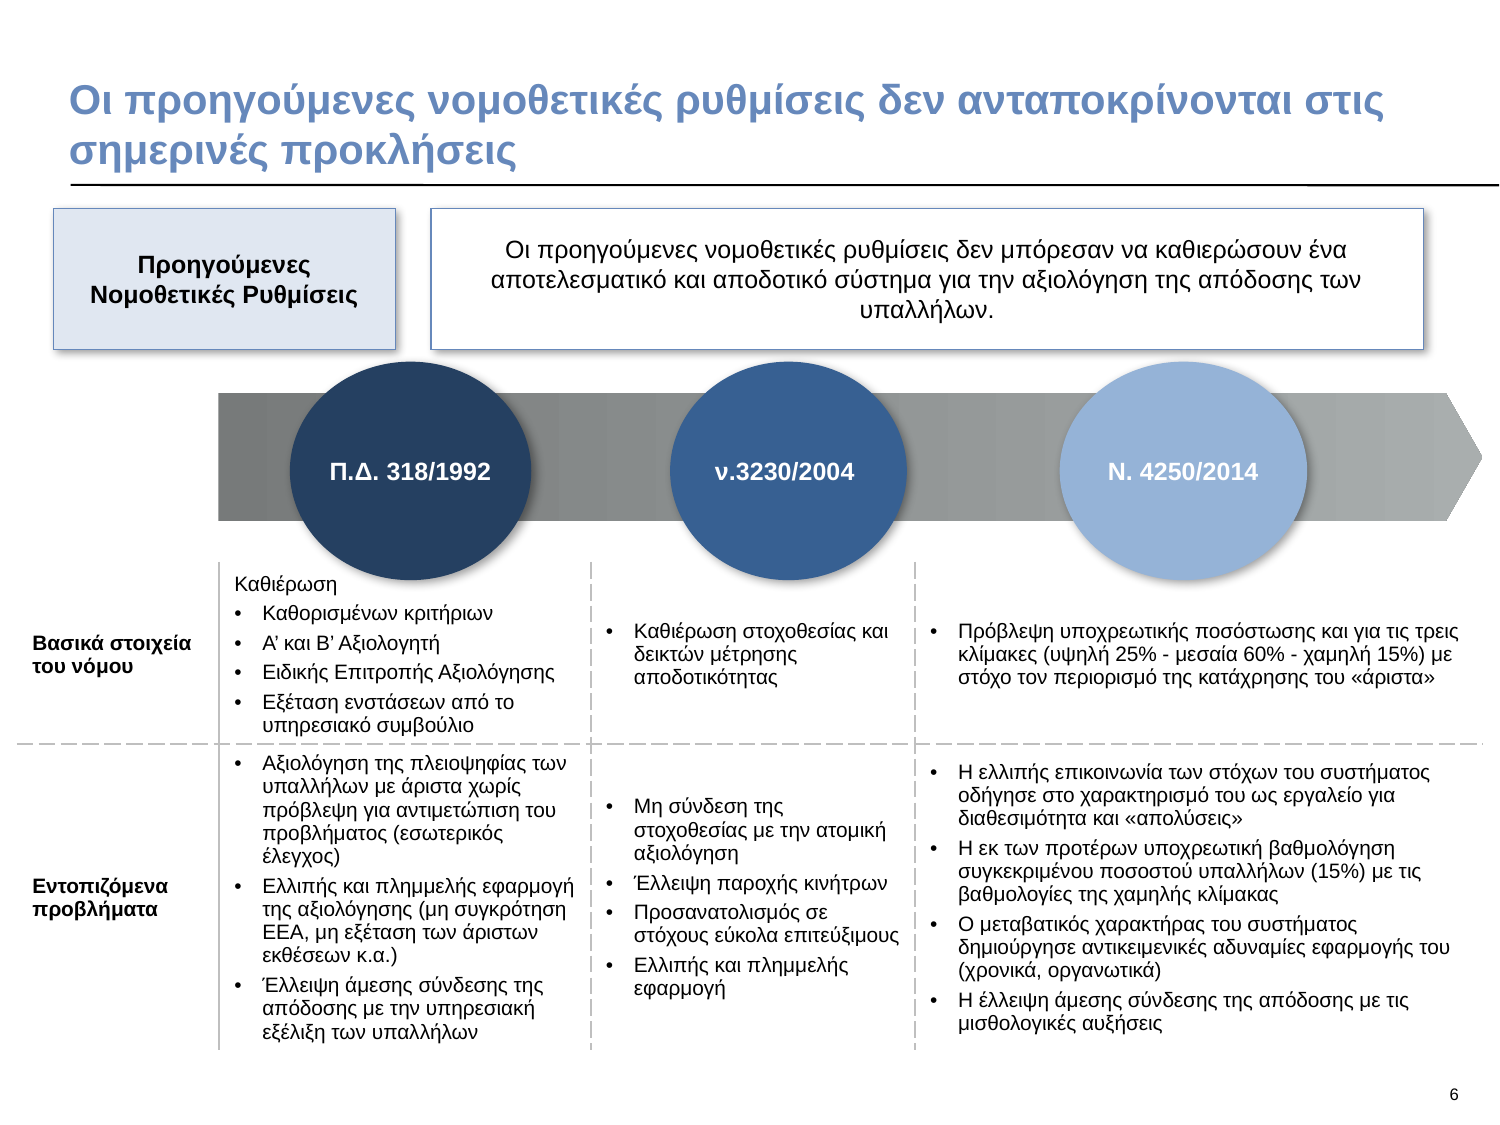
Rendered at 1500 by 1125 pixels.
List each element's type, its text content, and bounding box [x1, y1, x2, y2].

table_header Βασικά στοιχεία του νόμου [19, 568, 218, 744]
table_header Καθιέρωση Καθορισμένων κριτήριων Α’ και Β’ Αξιολογητή Ειδικής Επιτροπής Αξιολόγησης Εξέταση ενστάσεων από το υπηρεσιακό συμβούλιο [220, 589, 591, 744]
table_header Καθιέρωση στοχοθεσίας και δεικτών μέτρησης αποδοτικότητας [591, 589, 915, 744]
table_cell Εντοπιζόμενα προβλήματα [19, 744, 218, 1050]
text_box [218, 361, 1483, 581]
table_cell Αξιολόγηση της πλειοψηφίας των υπαλλήλων με άριστα χωρίς πρόβλεψη για αντιμετώπιση του προβλήματος (εσωτερικός έλεγχος) Ελλιπής και πλημμελής εφαρμογή της αξιολόγησης (μη συγκρότηση EEA, μη εξέταση των άριστων εκθέσεων κ.α.) Έλλειψη άμεσης σύνδεσης της απόδοσης με την υπηρεσιακή εξέλιξη των υπαλλήλων [220, 744, 591, 1050]
text_box Προηγούμενες Νομοθετικές Ρυθμίσεις [53, 208, 396, 350]
title Οι προηγούμενες νομοθετικές ρυθμίσεις δεν ανταποκρίνονται στις σημερινές προκλήσεις [69, 29, 1483, 173]
table_cell Η ελλιπής επικοινωνία των στόχων του συστήματος οδήγησε στο χαρακτηρισμό του ως εργαλείο για διαθεσιμότητα και «απολύσεις» Η εκ των προτέρων υποχρεωτική βαθμολόγηση συγκεκριμένου ποσοστού υπαλλήλων (15%) με τις βαθμολογίες της χαμηλής κλίμακας Ο μεταβατικός χαρακτήρας του συστήματος δημιούργησε αντικειμενικές αδυναμίες εφαρμογής του (χρονικά, οργανωτικά) H έλλειψη άμεσης σύνδεσης της απόδοσης με τις μισθολογικές αυξήσεις [915, 744, 1481, 1050]
table_cell Μη σύνδεση της στοχοθεσίας με την ατομική αξιολόγηση Έλλειψη παροχής κινήτρων Προσανατολισμός σε στόχους εύκολα επιτεύξιμους Ελλιπής και πλημμελής εφαρμογή [591, 744, 915, 1050]
table_header Πρόβλεψη υποχρεωτικής ποσόστωσης και για τις τρεις κλίμακες (υψηλή 25% - μεσαία 60% - χαμηλή 15%) με στόχο τον περιορισμό της κατάχρησης του «άριστα» [915, 589, 1481, 744]
text_box Οι προηγούμενες νομοθετικές ρυθμίσεις δεν μπόρεσαν να καθιερώσουν ένα αποτελεσματικό και αποδοτικό σύστημα για την αξιολόγηση της απόδοσης των υπαλλήλων. [430, 208, 1424, 350]
